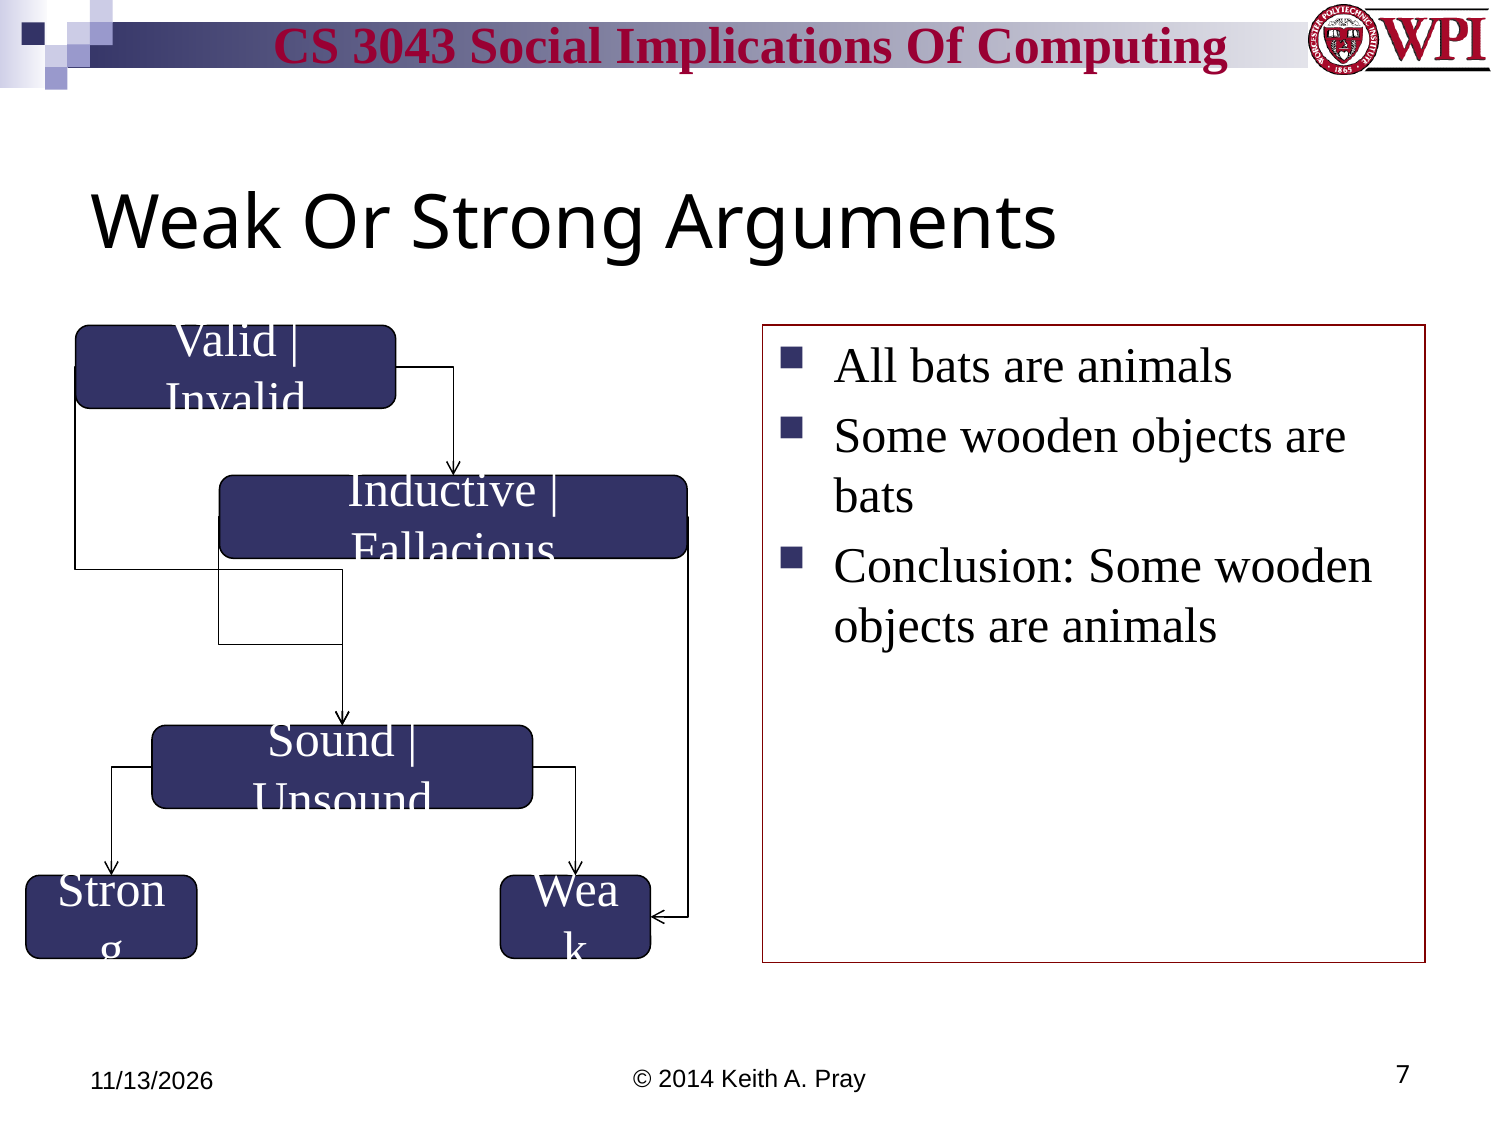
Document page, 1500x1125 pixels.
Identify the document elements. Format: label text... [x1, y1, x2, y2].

title Weak Or Strong Arguments [74, 124, 1426, 313]
footer © 2014 Keith A. Pray [512, 1024, 988, 1101]
slide_number 7 [1074, 1024, 1426, 1101]
list All bats are animals Some wooden objects are bats Conclusion: Some wooden objects are animals [762, 324, 1426, 963]
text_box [24, 324, 688, 959]
picture [1308, 3, 1500, 75]
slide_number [74, 1024, 426, 1103]
